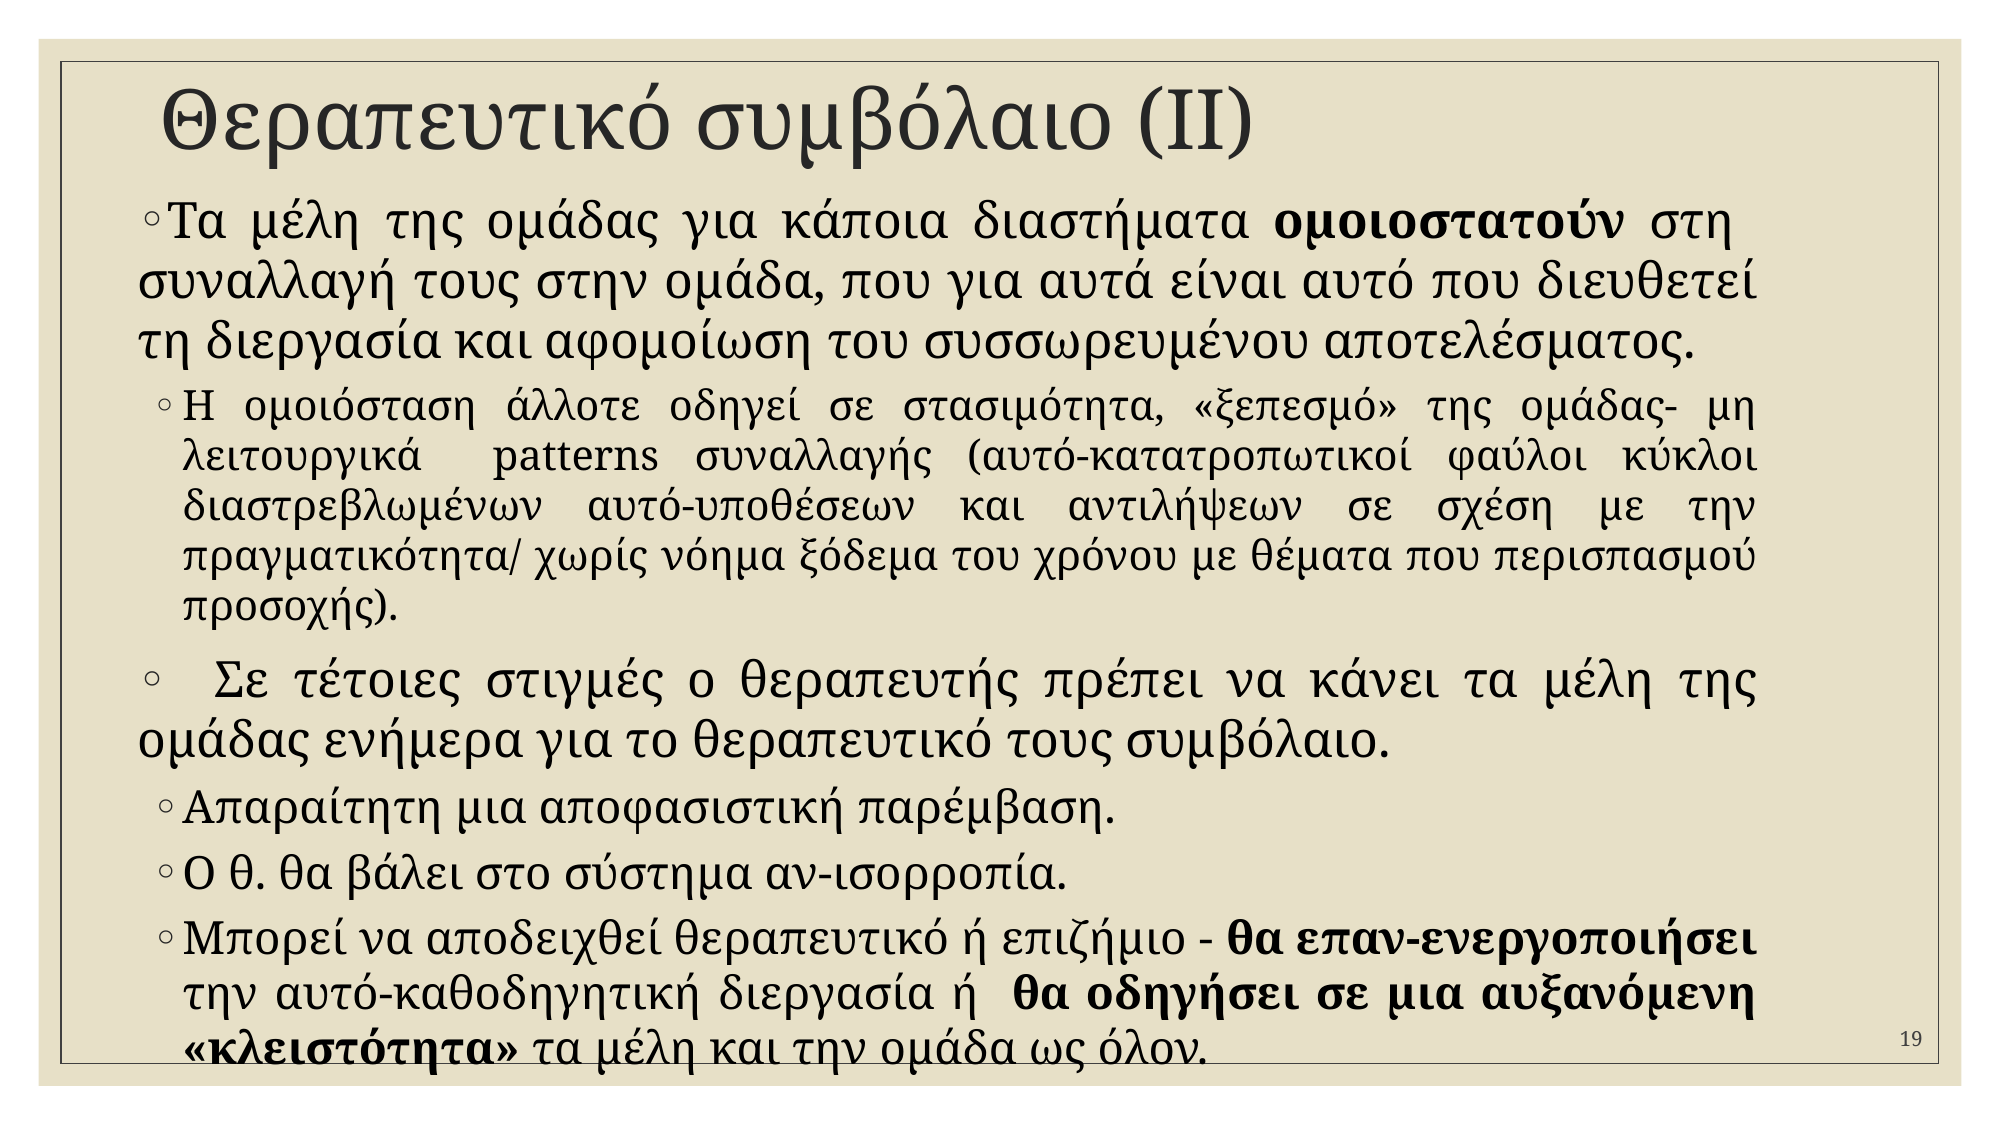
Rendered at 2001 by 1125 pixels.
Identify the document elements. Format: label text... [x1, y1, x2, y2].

title Θεραπευτικό συμβόλαιο (ΙΙ) [144, 63, 1795, 181]
list Τα μέλη της ομάδας για κάποια διαστήματα ομοιοστατούν στη συναλλαγή τους στην ομάδα, που για αυτά είναι αυτό που διευθετεί τη διεργασία και αφομοίωση του συσσωρευμένου αποτελέσματος. Η ομοιόσταση άλλοτε οδηγεί σε στασιμότητα, «ξεπεσμό» της ομάδας- μη λειτουργικά patterns συναλλαγής (αυτό-κατατροπωτικοί φαύλοι κύκλοι διαστρεβλωμένων αυτό-υποθέσεων και αντιλήψεων σε σχέση με την πραγματικότητα/ χωρίς νόημα ξόδεμα του χρόνου με θέματα που περισπασμού προσοχής). Σε τέτοιες στιγμές ο θεραπευτής πρέπει να κάνει τα μέλη της ομάδας ενήμερα για το θεραπευτικό τους συμβόλαιο. Απαραίτητη μια αποφασιστική παρέμβαση. Ο θ. θα βάλει στο σύστημα αν-ισορροπία. Μπορεί να αποδειχθεί θεραπευτικό ή επιζήμιο - θα επαν-ενεργοποιήσει την αυτό-καθοδηγητική διεργασία ή θα οδηγήσει σε μια αυξανόμενη «κλειστότητα» τα μέλη και την ομάδα ως όλον. [122, 180, 1773, 978]
slide_number 19 [1697, 1019, 1938, 1062]
